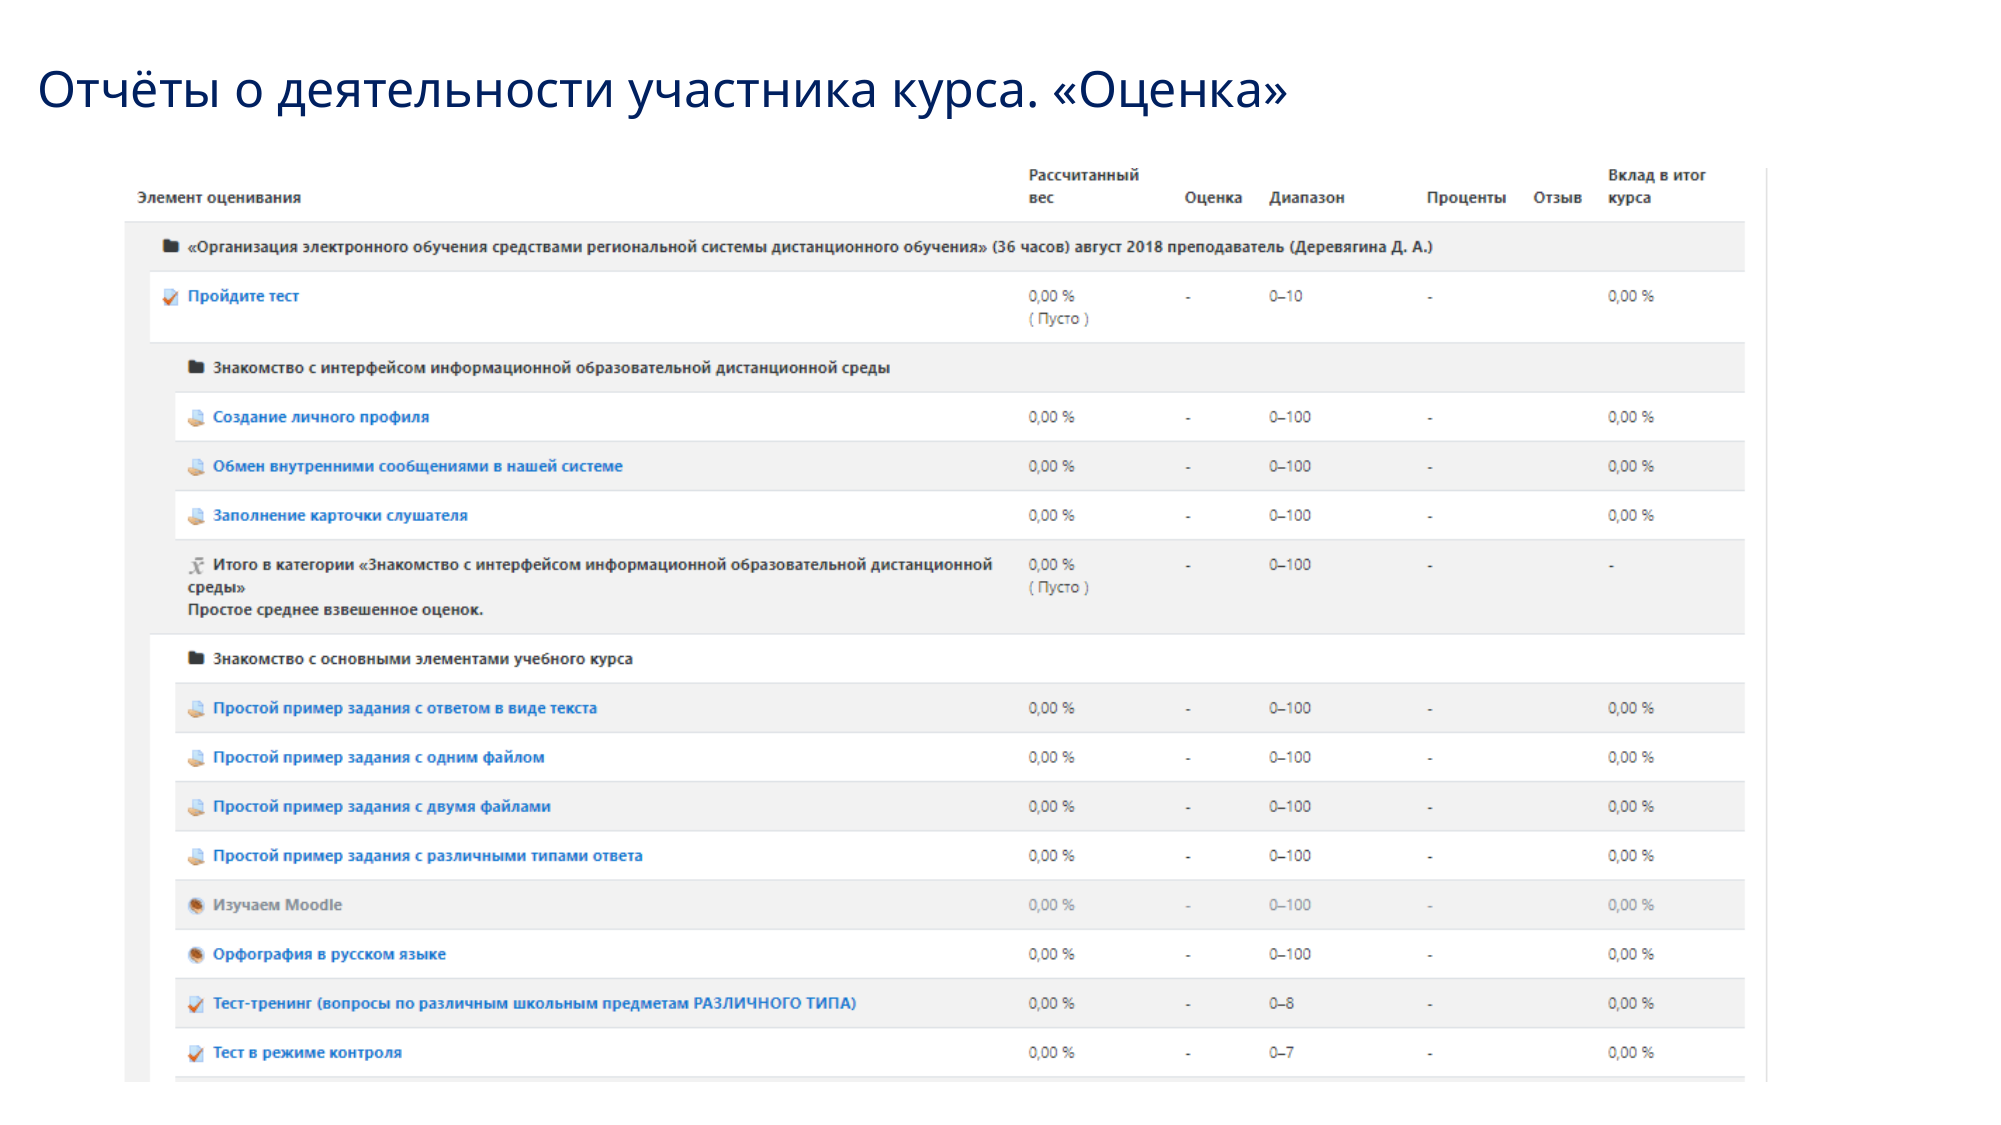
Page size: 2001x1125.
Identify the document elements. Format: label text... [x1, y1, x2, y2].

picture [115, 168, 1776, 1082]
text_box Отчёты о деятельности участника курса. «Оценка» [22, 50, 1962, 126]
